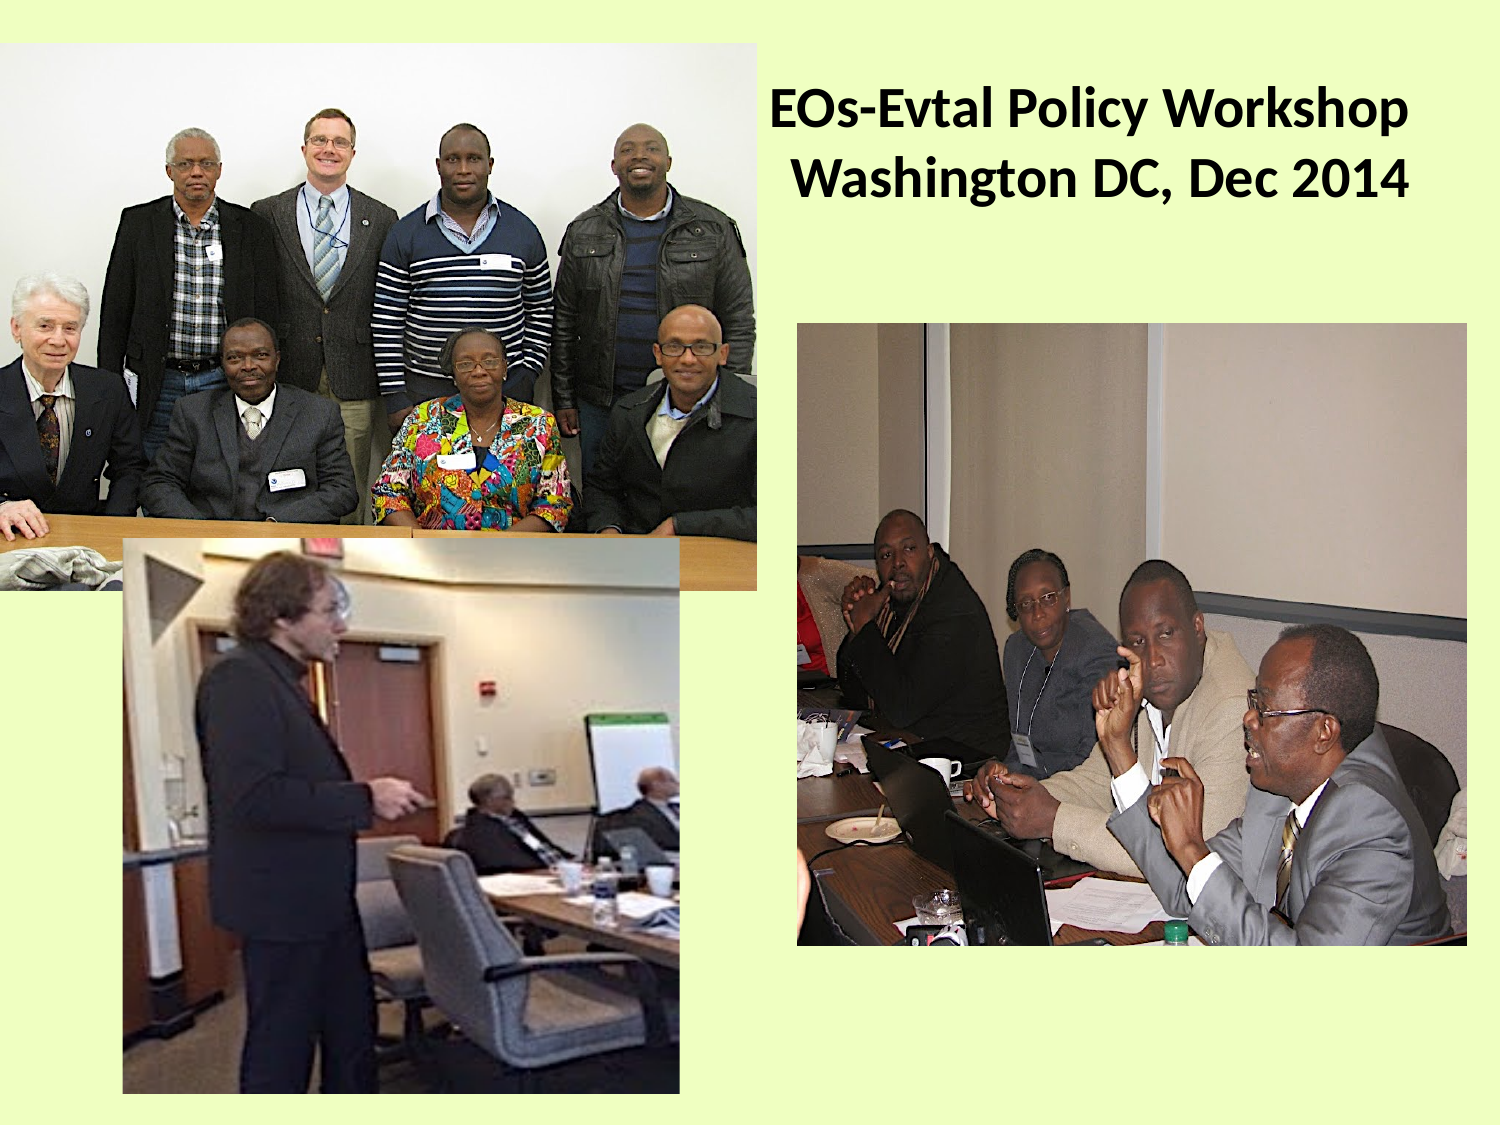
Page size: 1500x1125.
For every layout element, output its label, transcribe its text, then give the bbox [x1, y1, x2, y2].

picture [797, 323, 1467, 946]
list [122, 538, 680, 1095]
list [0, 0, 757, 676]
title EOs-Evtal Policy Workshop Washington DC, Dec 2014 [760, 45, 1425, 233]
